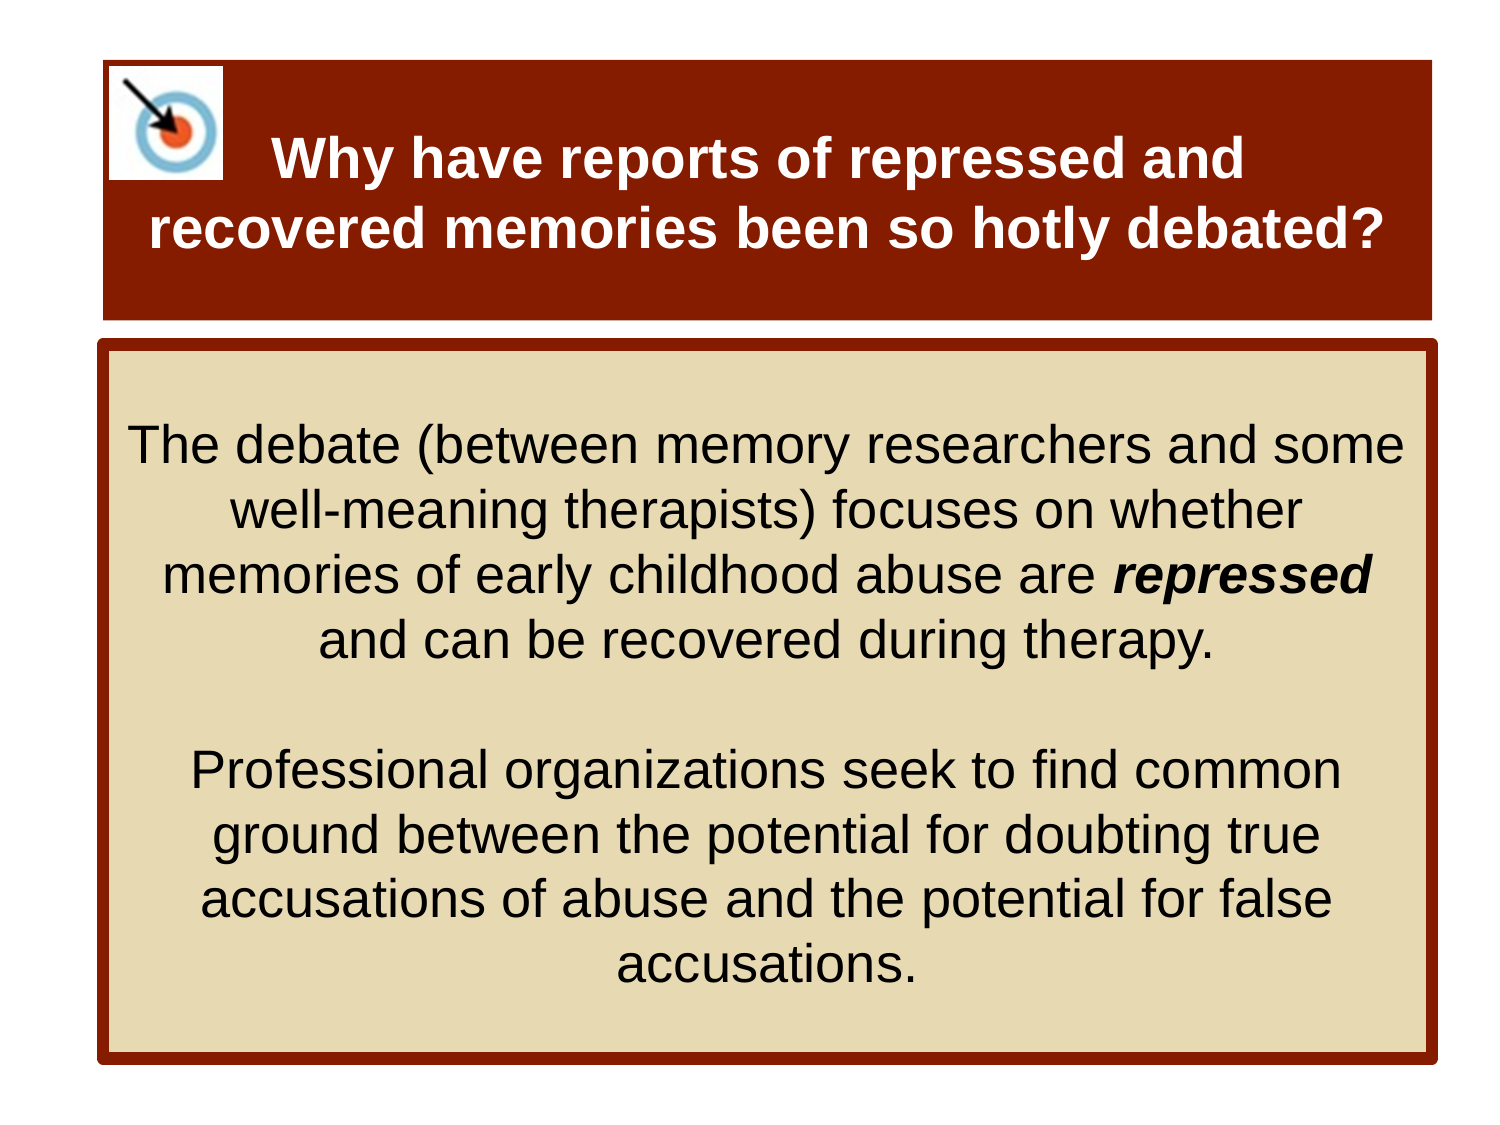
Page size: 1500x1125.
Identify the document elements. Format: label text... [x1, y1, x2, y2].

picture [109, 66, 223, 180]
list The debate (between memory researchers and some well-meaning therapists) focuses on whether memories of early childhood abuse are repressed and can be recovered during therapy. Professional organizations seek to find common ground between the potential for doubting true accusations of abuse and the potential for false accusations. [97, 338, 1438, 1065]
title Why have reports of repressed and recovered memories been so hotly debated? [103, 59, 1433, 321]
